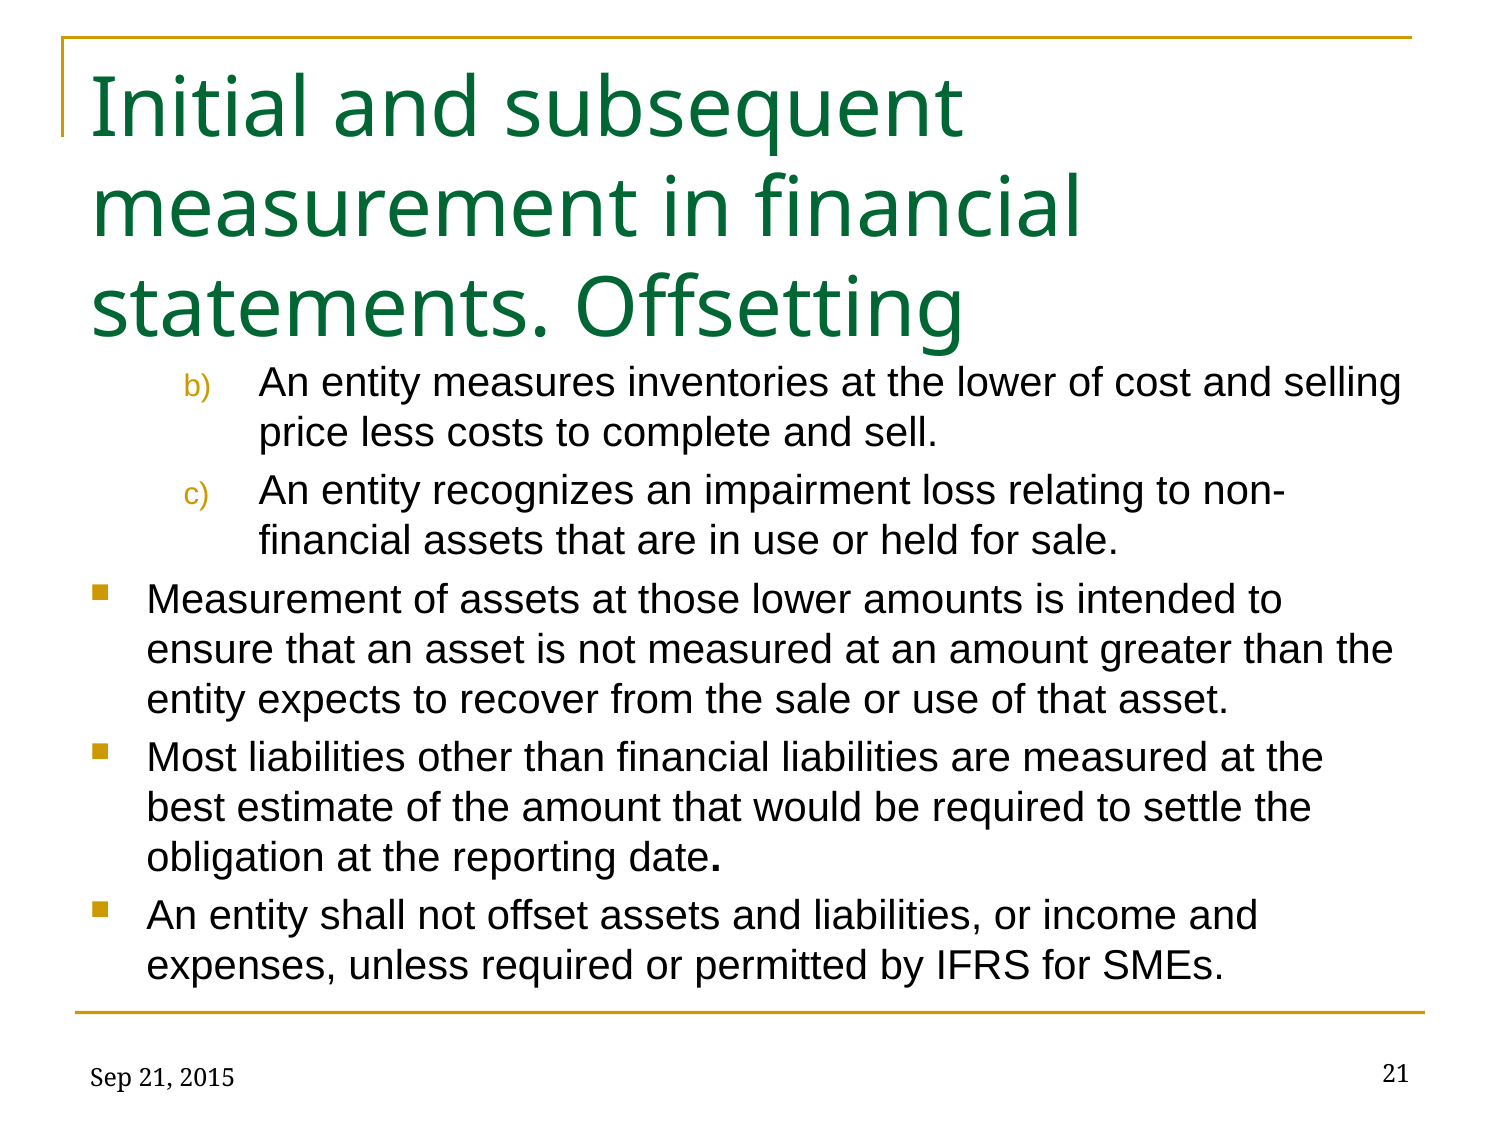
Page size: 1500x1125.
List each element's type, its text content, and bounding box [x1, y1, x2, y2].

list An entity measures inventories at the lower of cost and selling price less costs to complete and sell. An entity recognizes an impairment loss relating to non-financial assets that are in use or held for sale. Measurement of assets at those lower amounts is intended to ensure that an asset is not measured at an amount greater than the entity expects to recover from the sale or use of that asset. Most liabilities other than financial liabilities are measured at the best estimate of the amount that would be required to settle the obligation at the reporting date. An entity shall not offset assets and liabilities, or income and expenses, unless required or permitted by IFRS for SMEs. [74, 262, 1426, 1006]
title Initial and subsequent measurement in financial statements. Offsetting [74, 45, 1426, 233]
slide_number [74, 1023, 426, 1100]
slide_number 21 [1074, 1023, 1426, 1100]
